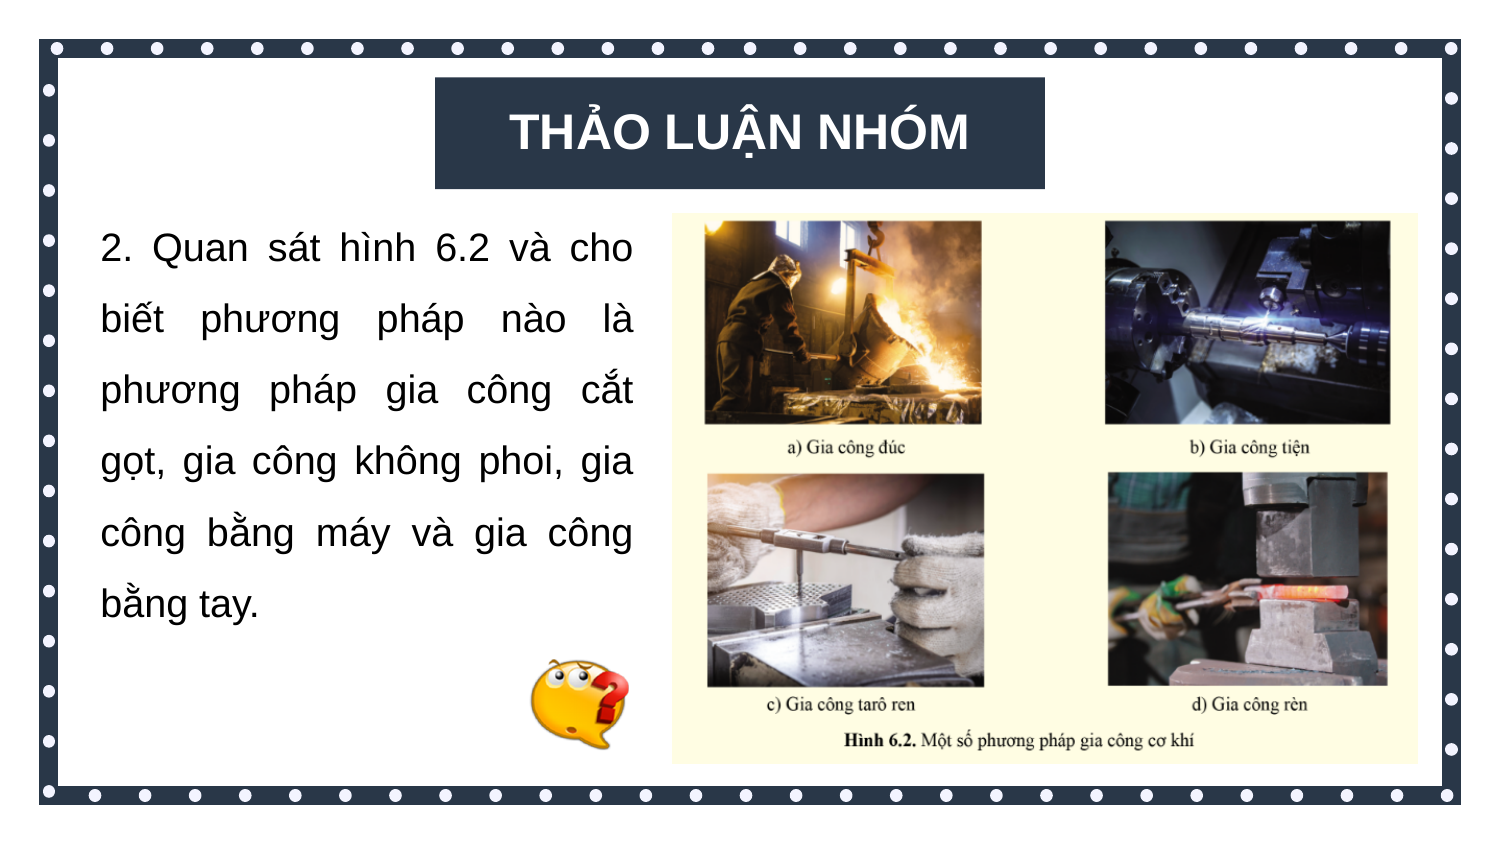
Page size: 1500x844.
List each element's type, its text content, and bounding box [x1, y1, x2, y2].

picture [528, 657, 629, 751]
picture [672, 213, 1418, 764]
title THẢO LUẬN NHÓM [435, 77, 1045, 190]
text_box 2. Quan sát hình 6.2 và cho biết phương pháp nào là phương pháp gia công cắt gọt, gia công không phoi, gia công bằng máy và gia công bằng tay. [85, 190, 649, 633]
